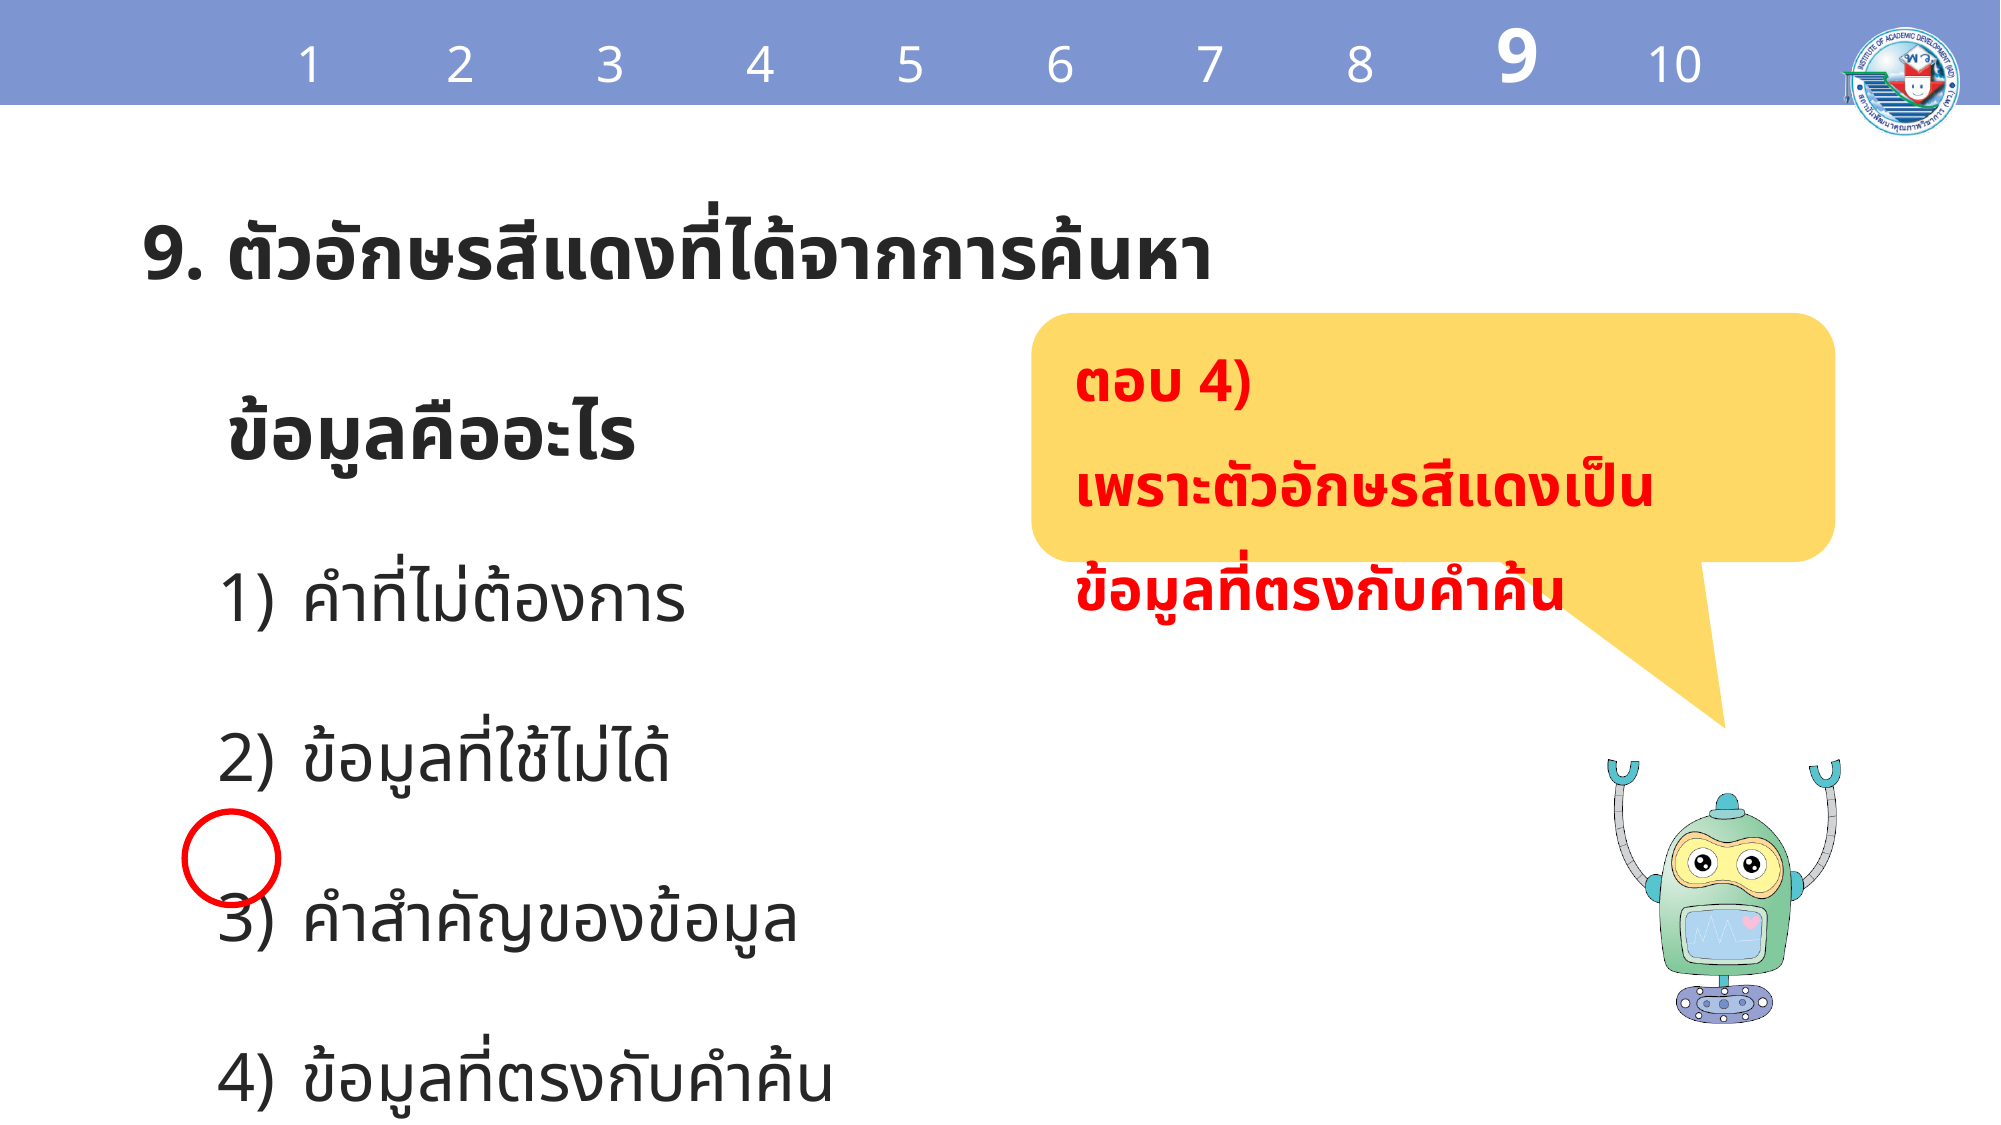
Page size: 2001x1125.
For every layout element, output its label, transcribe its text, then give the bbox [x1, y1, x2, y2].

text_box 1 2 3 4 5 6 7 8 9 10 [0, 0, 2000, 106]
text_box [183, 810, 280, 907]
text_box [1031, 312, 1841, 1025]
picture [1840, 27, 1960, 137]
text_box ตัวอักษรสีแดงที่ได้จากการค้นหาข้อมูลคืออะไร คำที่ไม่ต้องการ ข้อมูลที่ใช้ไม่ได้ คำสำคัญของข้อมูล ข้อมูลที่ตรงกับคำค้น [127, 107, 1334, 1122]
